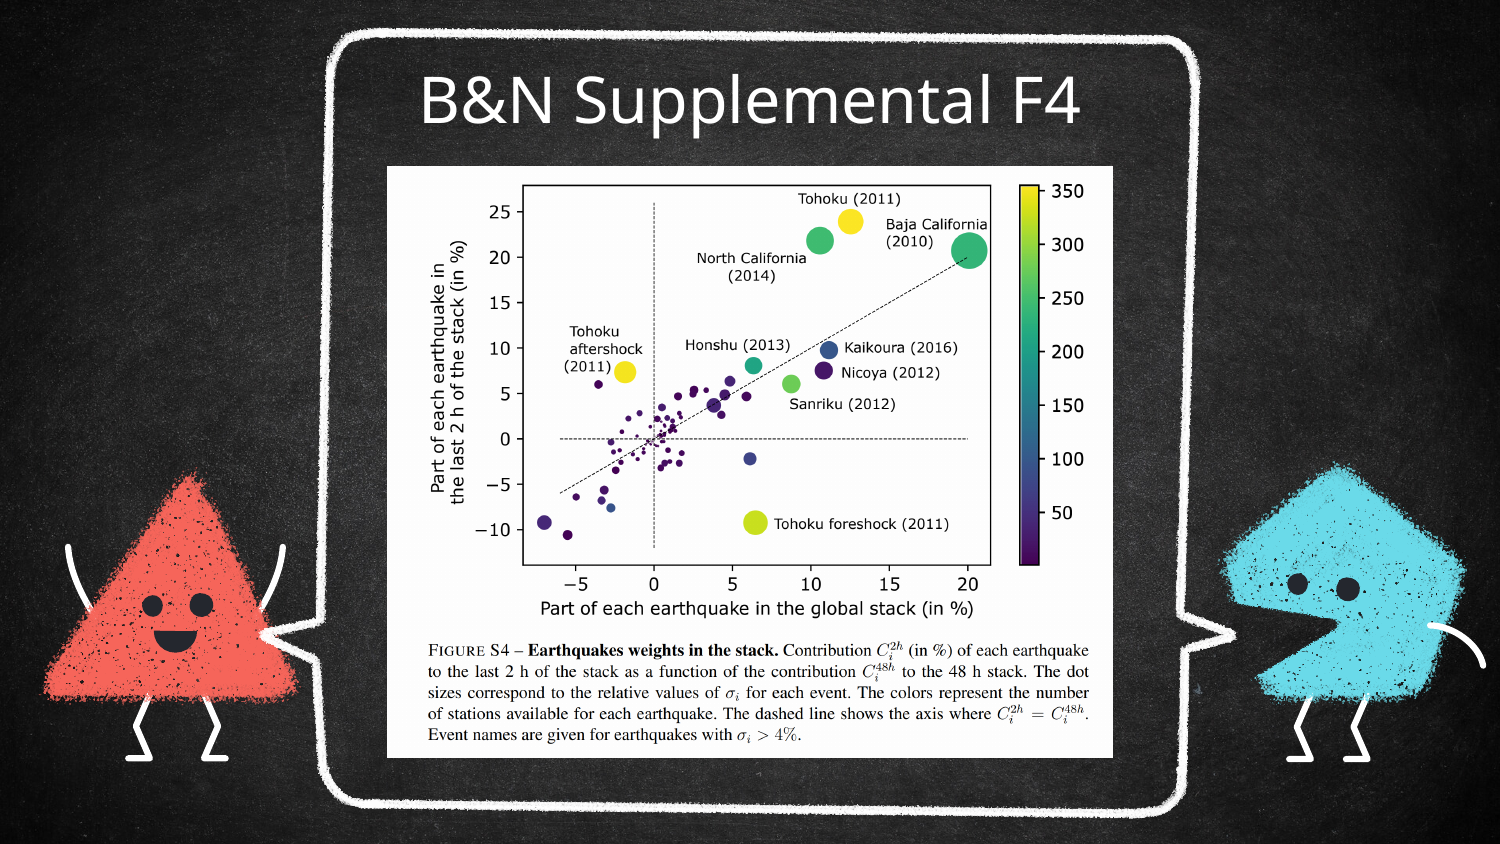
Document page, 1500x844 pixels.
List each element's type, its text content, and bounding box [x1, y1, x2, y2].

picture [0, 0, 1500, 844]
title B&N Supplemental F4 [382, 68, 1118, 173]
